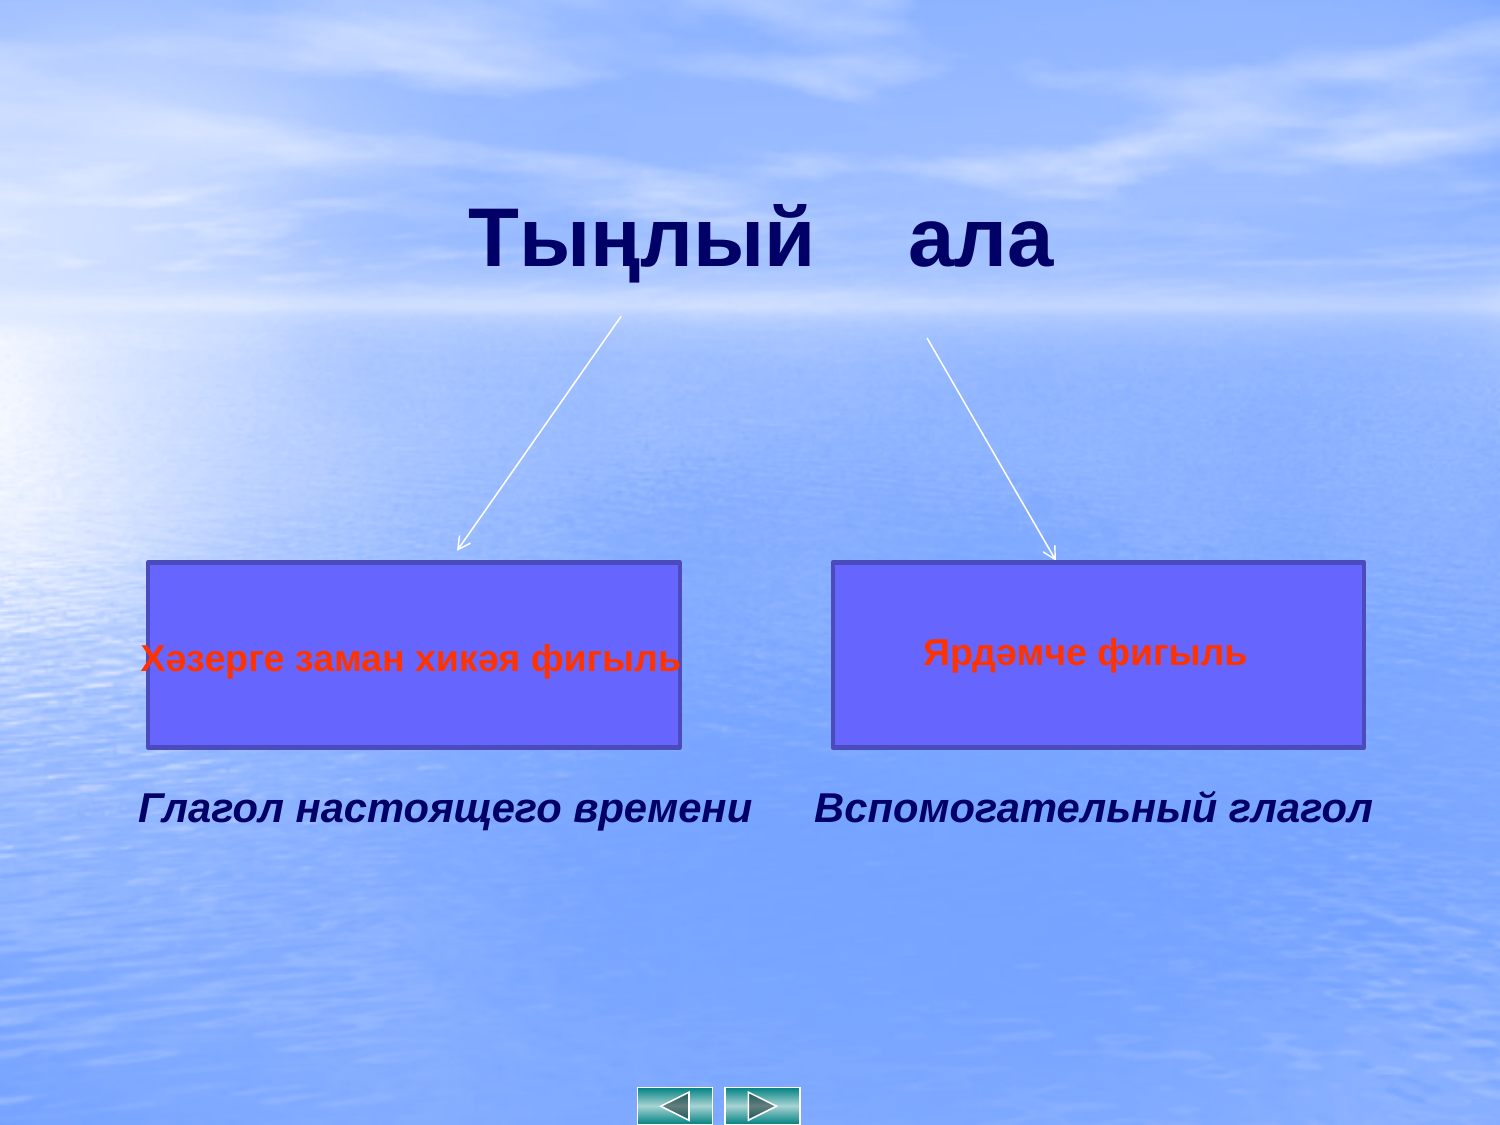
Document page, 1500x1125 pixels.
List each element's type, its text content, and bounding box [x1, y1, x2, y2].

text_box Тыңлый ала [433, 175, 1090, 291]
text_box [146, 724, 682, 750]
text_box Ярдәмче фигыль [809, 577, 1372, 718]
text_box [421, 351, 657, 516]
text_box [724, 1087, 800, 1125]
text_box Вспомогательный глагол [799, 773, 1389, 839]
text_box [831, 718, 1366, 750]
text_box [831, 560, 1366, 577]
text_box Хәзерге заман хикәя фигыль [100, 583, 722, 724]
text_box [879, 384, 1104, 515]
text_box Глагол настоящего времени [105, 773, 786, 839]
text_box [637, 1087, 713, 1125]
text_box [146, 560, 682, 583]
